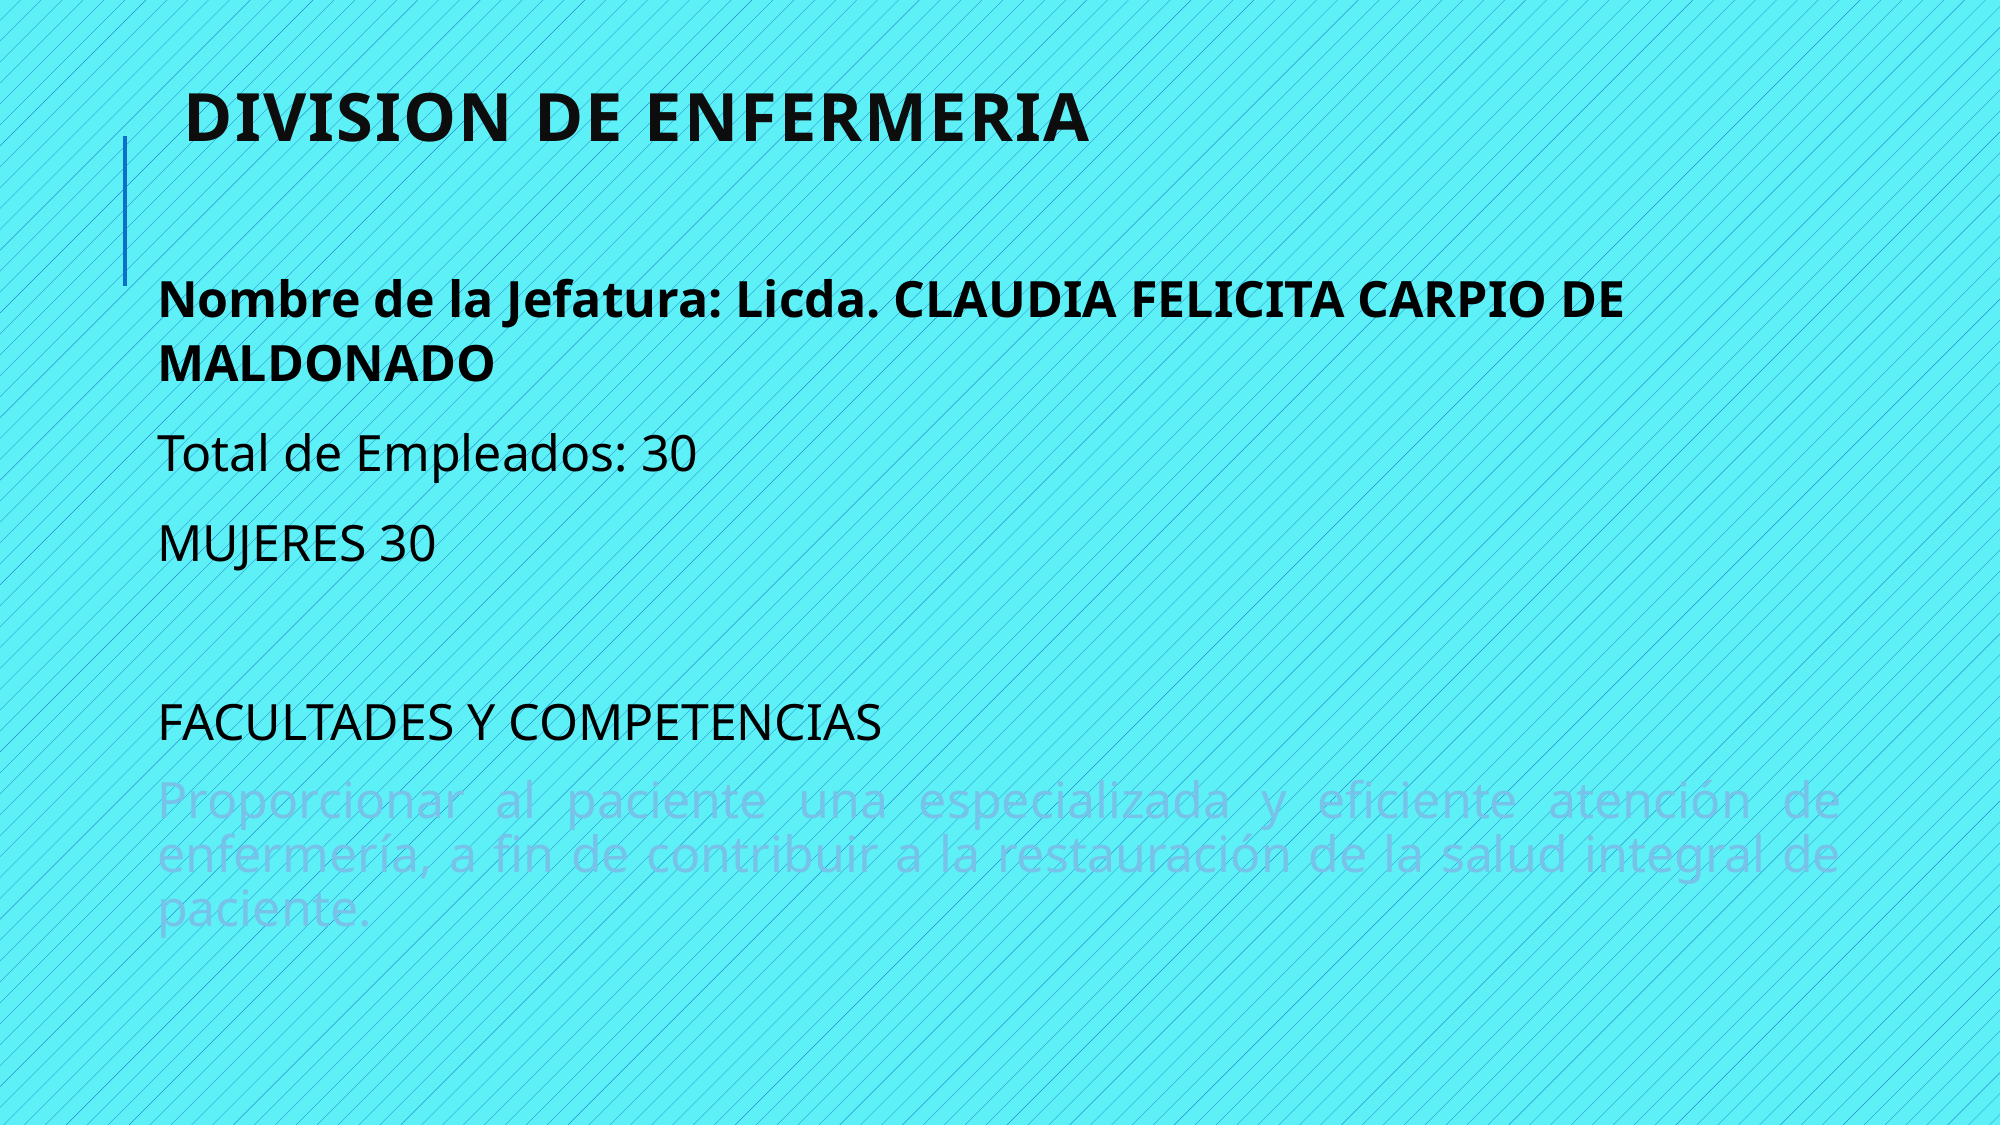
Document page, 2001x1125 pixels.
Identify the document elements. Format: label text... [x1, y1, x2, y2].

title DIVISION DE ENFERMERIA [168, 37, 1869, 207]
list Nombre de la Jefatura: Licda. CLAUDIA FELICITA CARPIO DE MALDONADO Total de Empleados: 30 MUJERES 30 FACULTADES Y COMPETENCIAS Proporcionar al paciente una especializada y eficiente atención de enfermería, a fin de contribuir a la restauración de la salud integral de paciente. [149, 244, 1851, 956]
